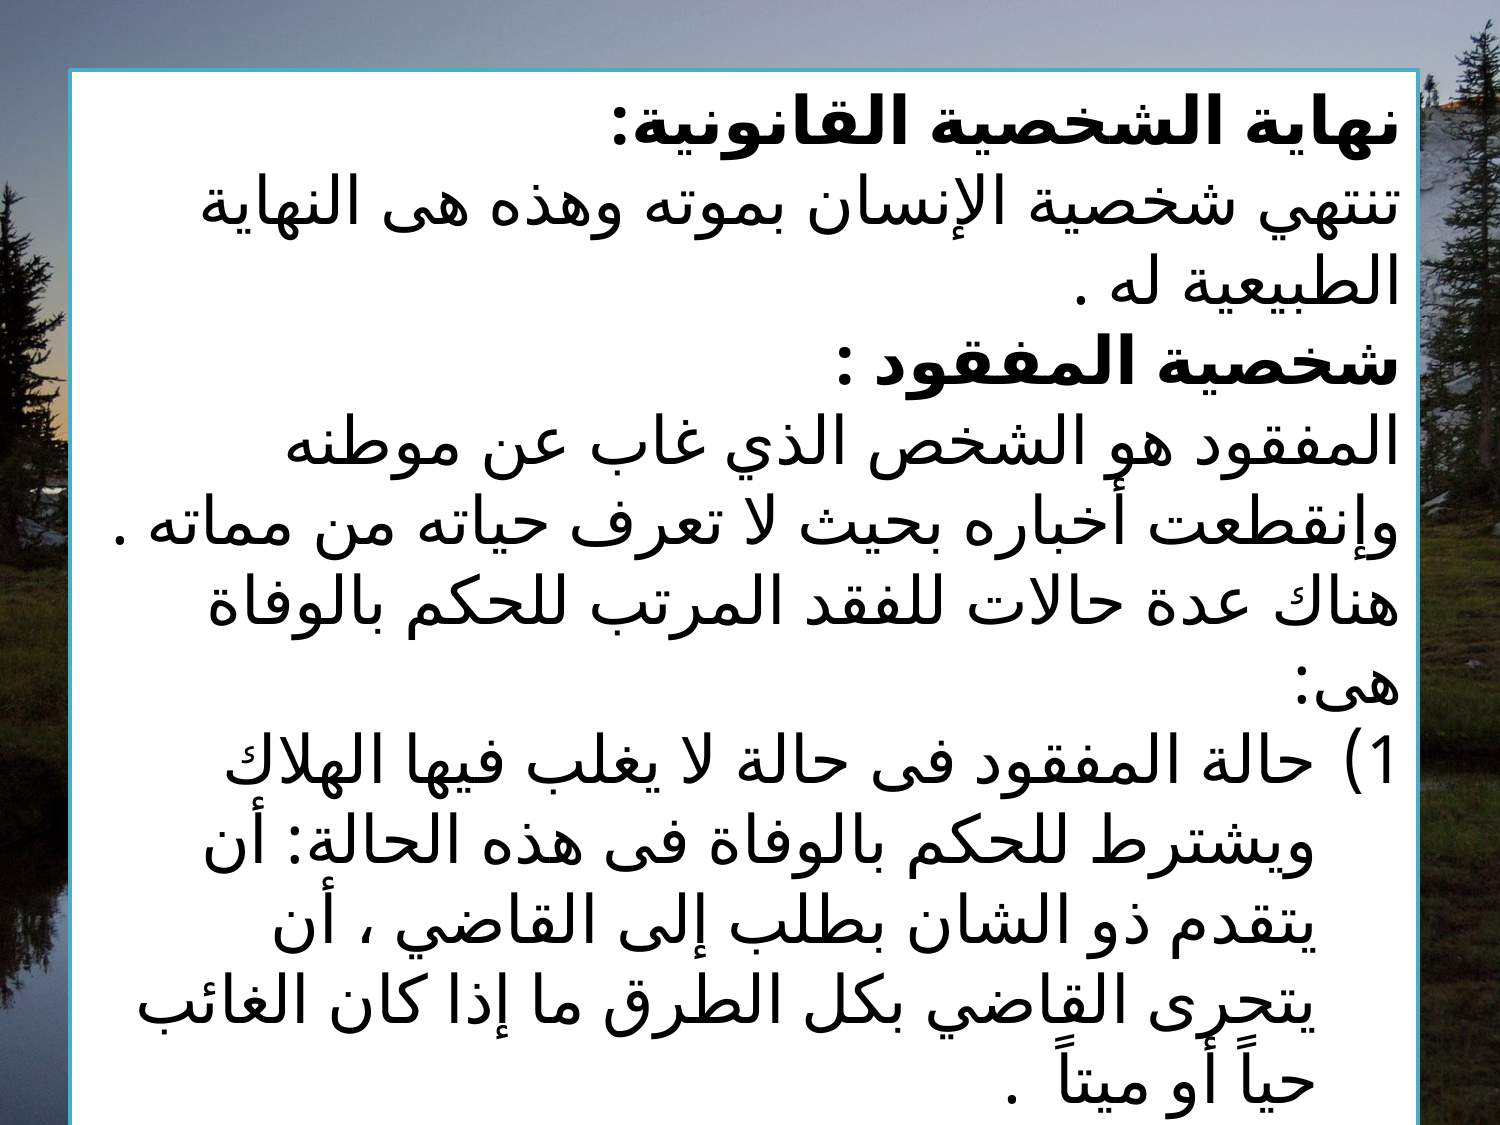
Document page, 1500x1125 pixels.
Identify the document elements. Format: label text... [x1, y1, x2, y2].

picture [0, 0, 1500, 1125]
text_box نهاية الشخصية القانونية: تنتهي شخصية الإنسان بموته وهذه هى النهاية الطبيعية له . شخصية المفقود : المفقود هو الشخص الذي غاب عن موطنه وإنقطعت أخباره بحيث لا تعرف حياته من مماته . هناك عدة حالات للفقد المرتب للحكم بالوفاة هى: حالة المفقود فى حالة لا يغلب فيها الهلاك ويشترط للحكم بالوفاة فى هذه الحالة: أن يتقدم ذو الشان بطلب إلى القاضي ، أن يتحرى القاضي بكل الطرق ما إذا كان الغائب حياً أو ميتاً . حالة المفقود فى حالة يغلب فيها الهلاك(نتيجة حدوث حرب أو فيضان أو زلزال) ويشترط للحكم بالوفاة فى هذه الحالة: [68, 68, 1420, 1125]
